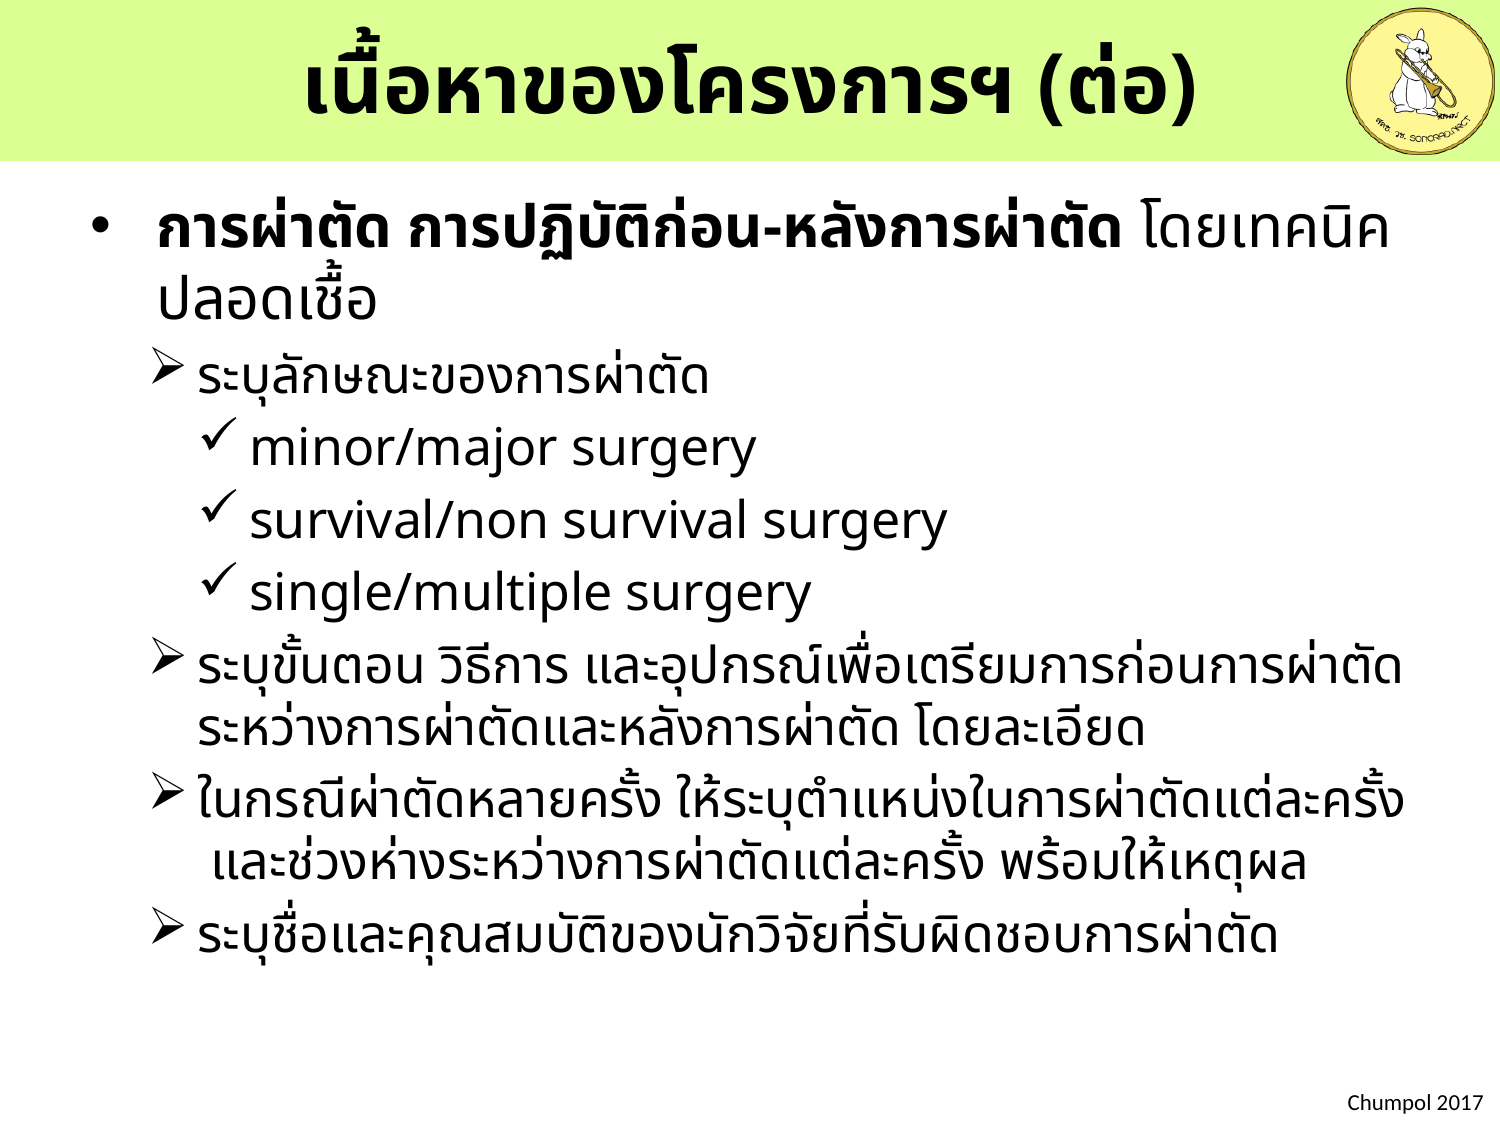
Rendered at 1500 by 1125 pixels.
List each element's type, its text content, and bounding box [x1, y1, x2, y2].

text_box เนื้อหาของโครงการฯ (ต่อ) [0, 0, 1500, 163]
text_box Chumpol 2017 [1266, 1080, 1500, 1125]
list การผ่าตัด การปฏิบัติก่อน-หลังการผ่าตัด โดยเทคนิคปลอดเชื้อ ระบุลักษณะของการผ่าตัด minor/major surgery survival/non survival surgery single/multiple surgery ระบุขั้นตอน วิธีการ และอุปกรณ์เพื่อเตรียมการก่อนการผ่าตัด ระหว่างการผ่าตัดและหลังการผ่าตัด โดยละเอียด ในกรณีผ่าตัดหลายครั้ง ให้ระบุตำแหน่งในการผ่าตัดแต่ละครั้ง และช่วงห่างระหว่างการผ่าตัดแต่ละครั้ง พร้อมให้เหตุผล ระบุชื่อและคุณสมบัติของนักวิจัยที่รับผิดชอบการผ่าตัด [75, 181, 1425, 1025]
picture [1346, 6, 1495, 156]
